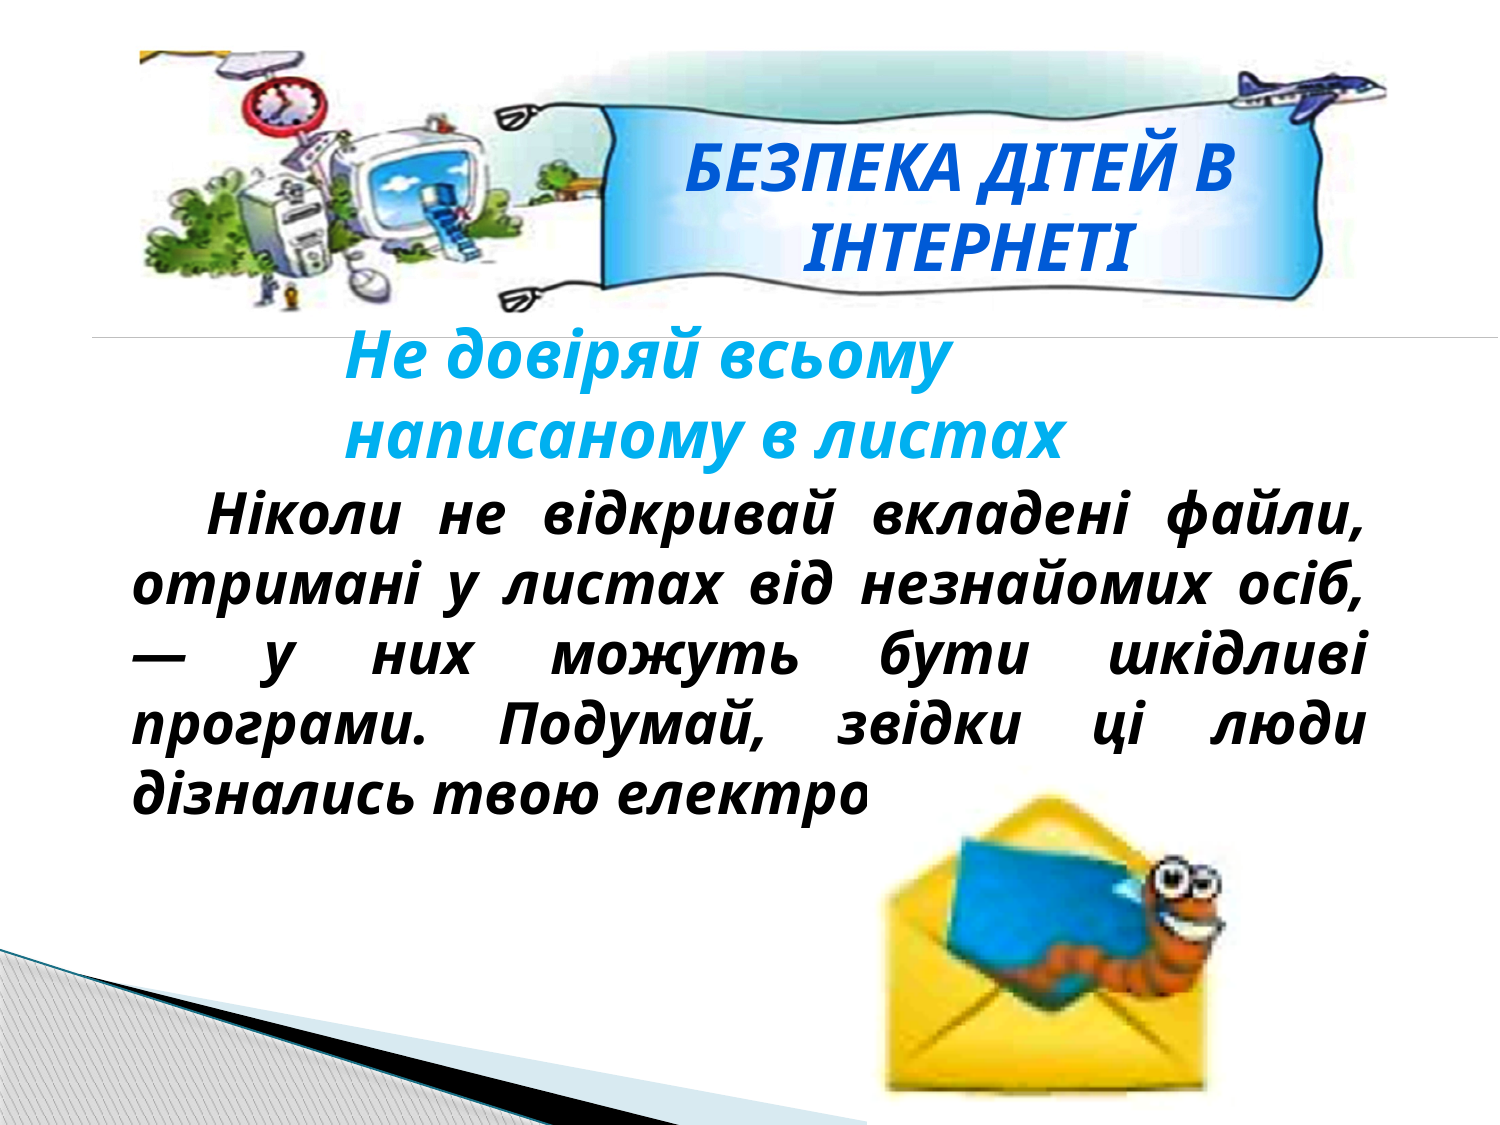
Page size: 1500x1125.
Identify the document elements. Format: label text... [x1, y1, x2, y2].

picture [91, 34, 1500, 339]
text_box Не довіряй всьому написаному в листах [329, 351, 1081, 480]
picture [866, 753, 1243, 1125]
text_box Ніколи не відкривай вкладені файли, отримані у листах від незнайомих осіб, — у них можуть бути шкідливі програми. Подумай, звідки ці люди дізнались твою електронну адресу [117, 468, 1383, 834]
